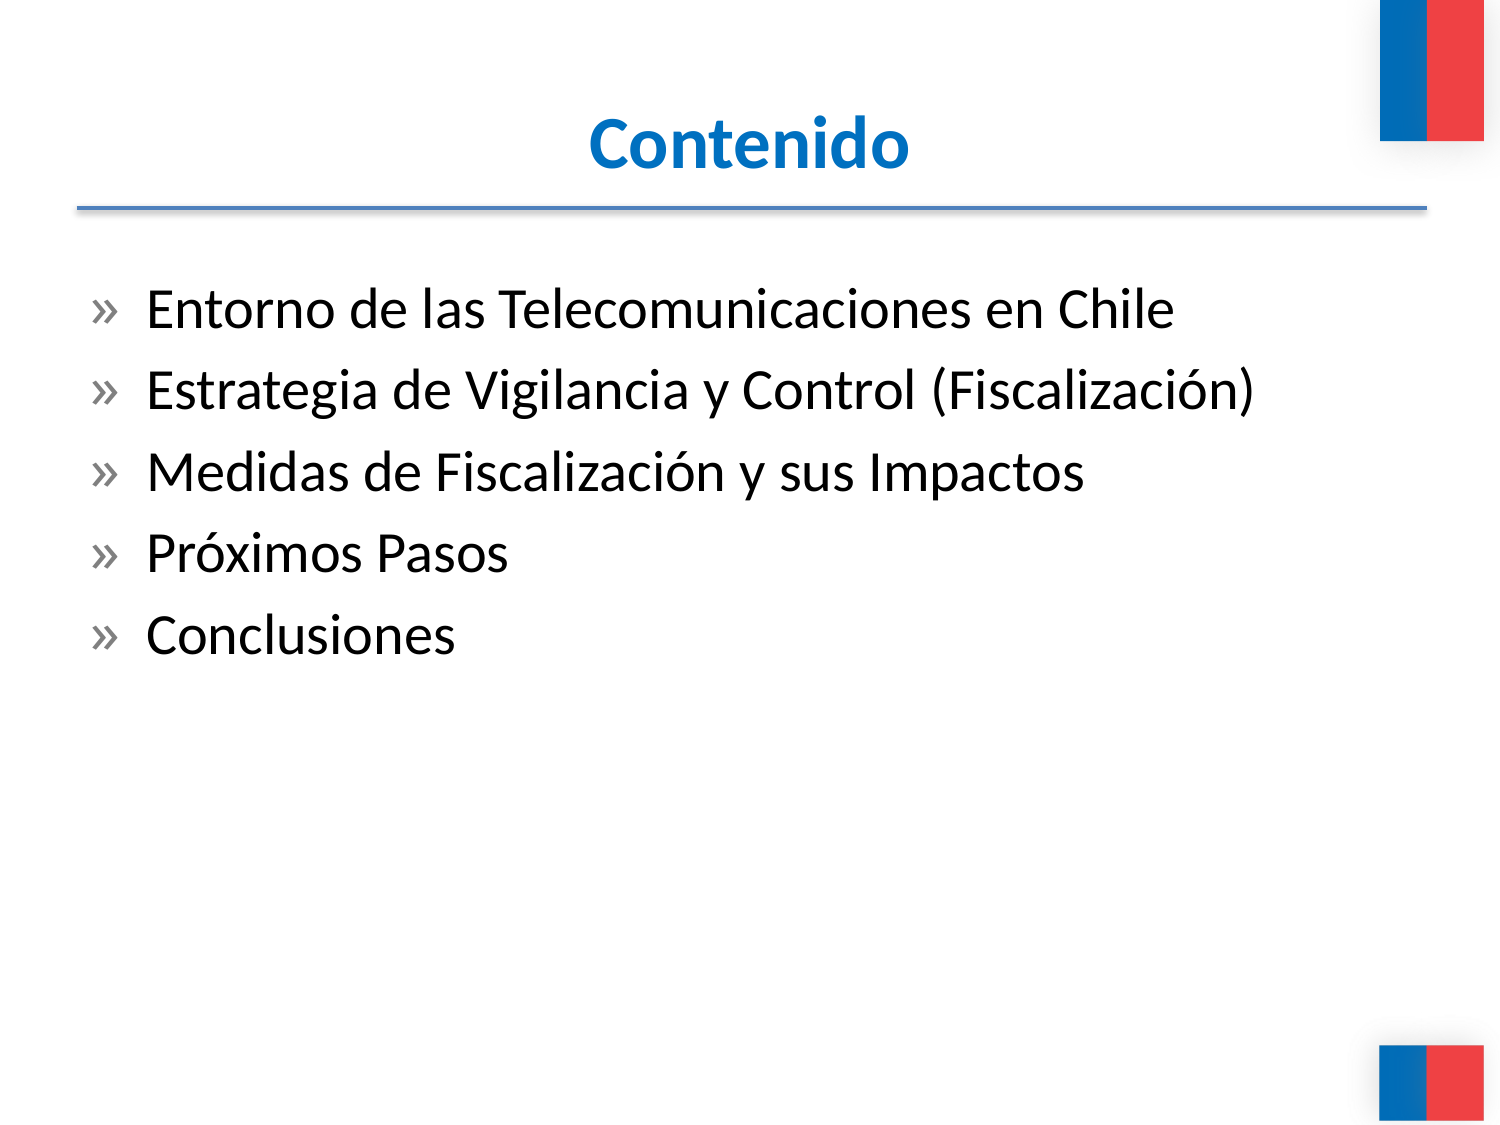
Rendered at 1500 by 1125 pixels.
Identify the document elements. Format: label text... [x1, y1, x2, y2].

picture [1332, 999, 1500, 1125]
title Contenido [75, 45, 1425, 233]
list Entorno de las Telecomunicaciones en Chile Estrategia de Vigilancia y Control (Fiscalización) Medidas de Fiscalización y sus Impactos Próximos Pasos Conclusiones [75, 262, 1425, 1005]
